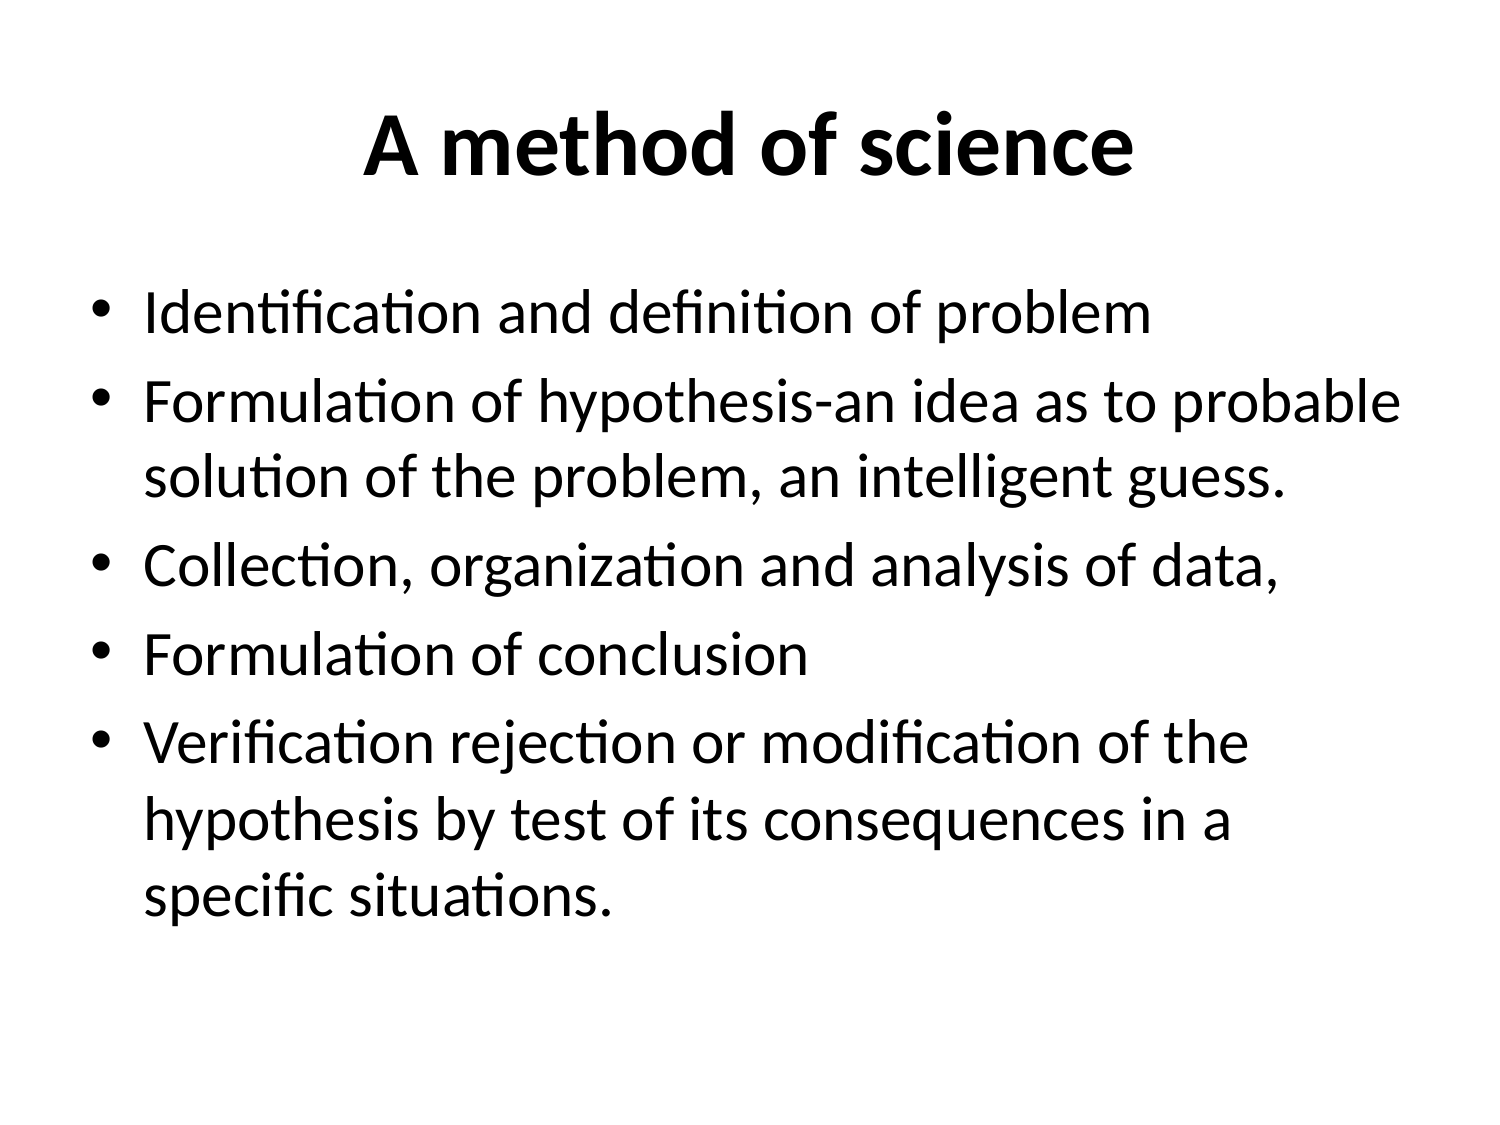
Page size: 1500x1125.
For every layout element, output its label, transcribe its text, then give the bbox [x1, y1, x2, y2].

list Identification and definition of problem Formulation of hypothesis-an idea as to probable solution of the problem, an intelligent guess. Collection, organization and analysis of data, Formulation of conclusion Verification rejection or modification of the hypothesis by test of its consequences in a specific situations. [75, 262, 1425, 1005]
title A method of science [75, 45, 1425, 233]
